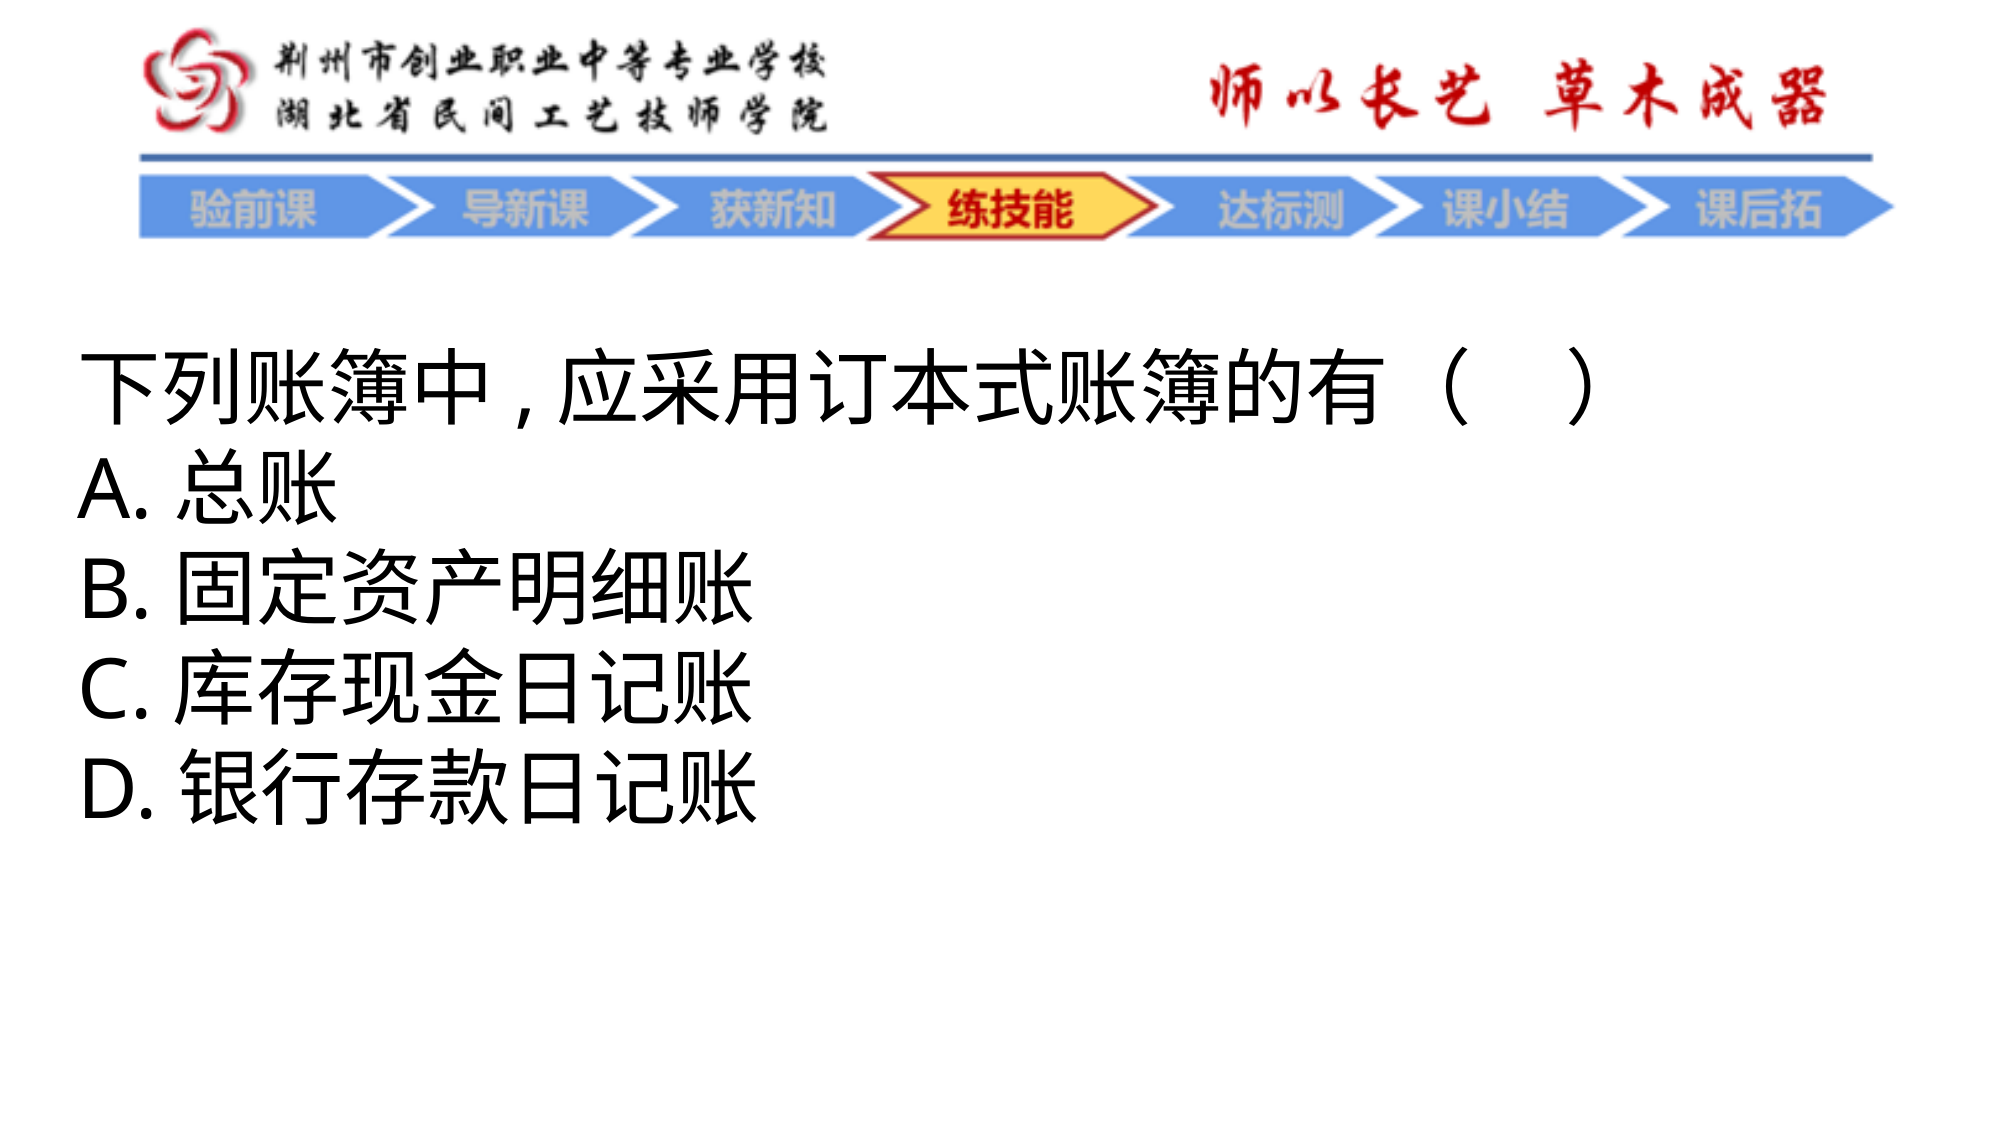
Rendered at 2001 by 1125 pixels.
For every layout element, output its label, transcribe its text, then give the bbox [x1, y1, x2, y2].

picture [21, 0, 2000, 272]
text_box 下列账簿中,应采用订本式账簿的有（ ） A.总账 B.固定资产明细账 C.库存现金日记账 D.银行存款日记账 [63, 327, 2000, 843]
